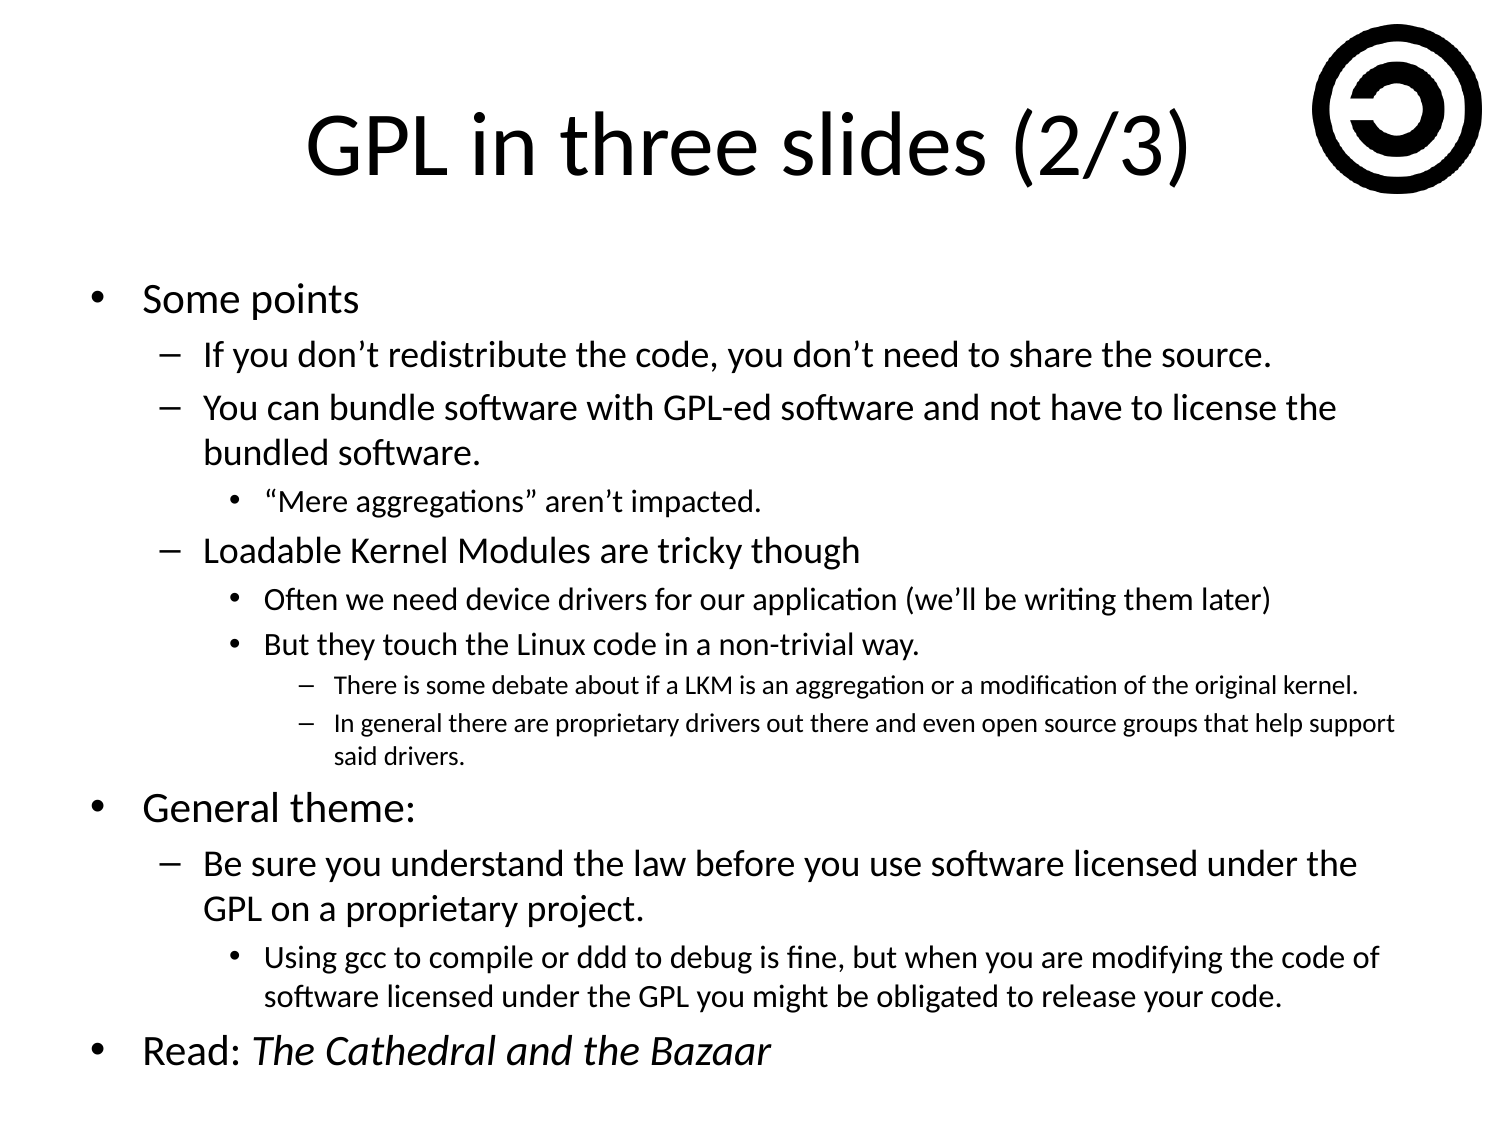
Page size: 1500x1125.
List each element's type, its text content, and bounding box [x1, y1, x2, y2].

list Some points If you don’t redistribute the code, you don’t need to share the source. You can bundle software with GPL-ed software and not have to license the bundled software. “Mere aggregations” aren’t impacted. Loadable Kernel Modules are tricky though Often we need device drivers for our application (we’ll be writing them later) But they touch the Linux code in a non-trivial way. There is some debate about if a LKM is an aggregation or a modification of the original kernel. In general there are proprietary drivers out there and even open source groups that help support said drivers. General theme: Be sure you understand the law before you use software licensed under the GPL on a proprietary project. Using gcc to compile or ddd to debug is fine, but when you are modifying the code of software licensed under the GPL you might be obligated to release your code. Read: The Cathedral and the Bazaar [75, 262, 1425, 1100]
title GPL in three slides (2/3) [75, 45, 1425, 233]
picture [1312, 24, 1482, 194]
